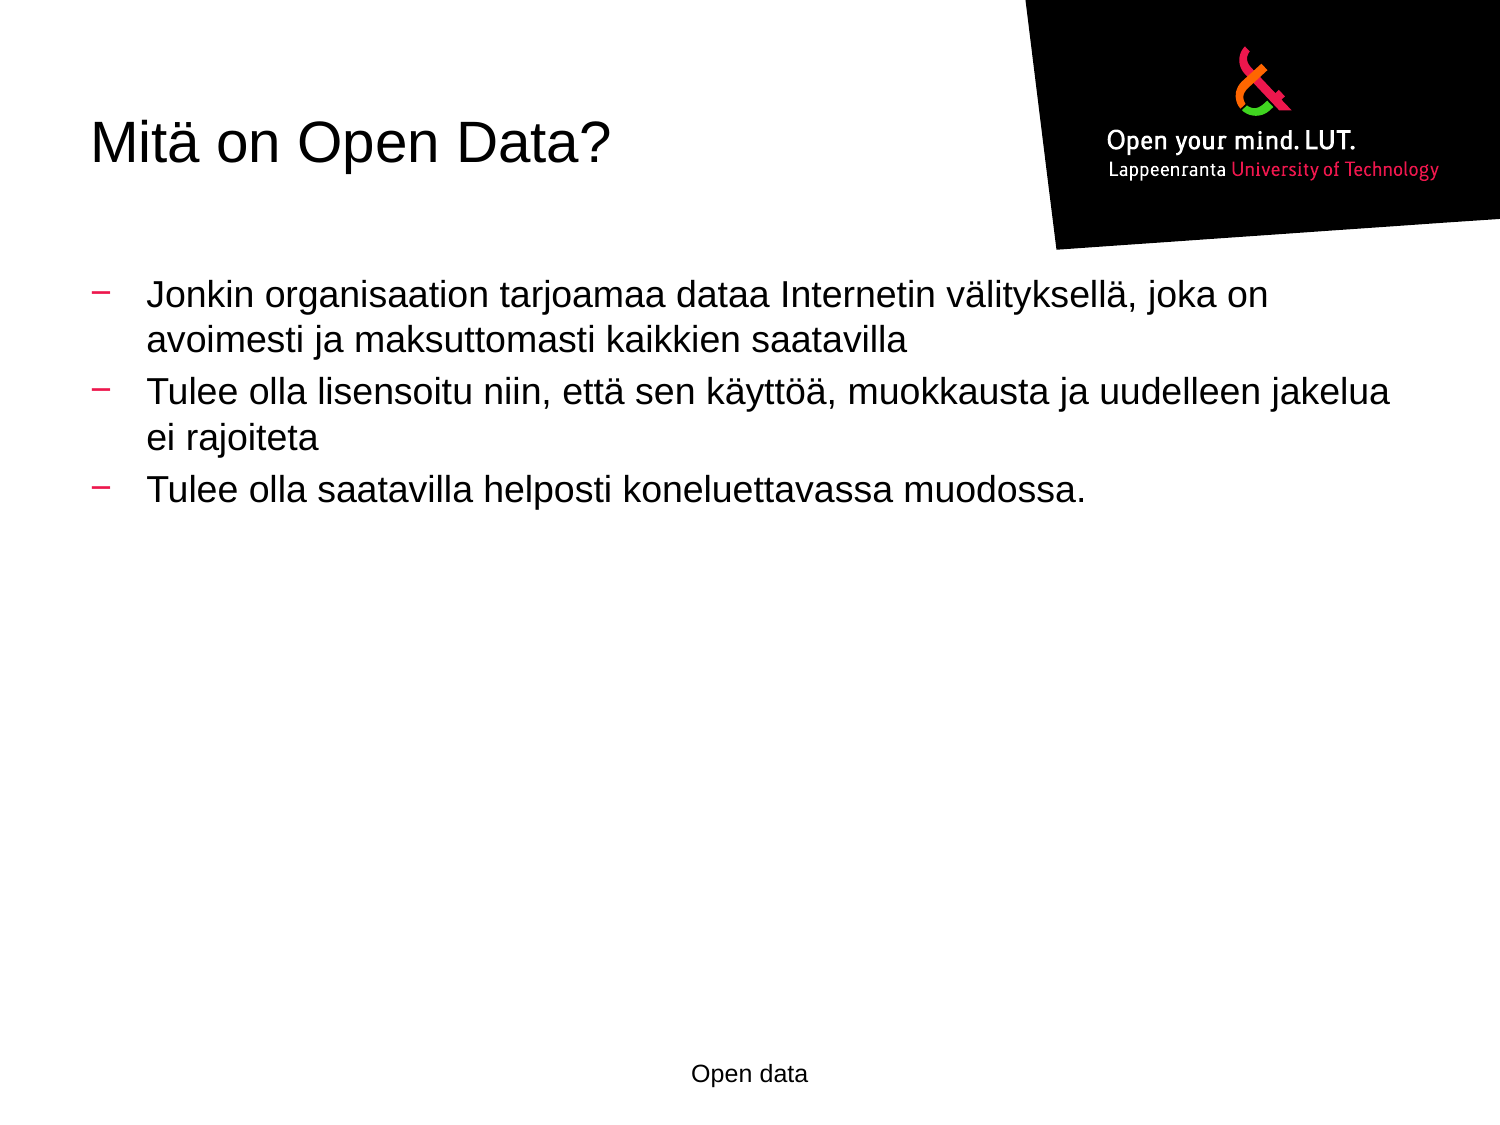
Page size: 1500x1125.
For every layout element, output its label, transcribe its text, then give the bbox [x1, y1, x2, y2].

footer Open data [512, 1042, 988, 1103]
title Mitä on Open Data? [75, 45, 1425, 233]
list Jonkin organisaation tarjoamaa dataa Internetin välityksellä, joka on avoimesti ja maksuttomasti kaikkien saatavilla Tulee olla lisensoitu niin, että sen käyttöä, muokkausta ja uudelleen jakelua ei rajoiteta Tulee olla saatavilla helposti koneluettavassa muodossa. [75, 262, 1425, 1005]
